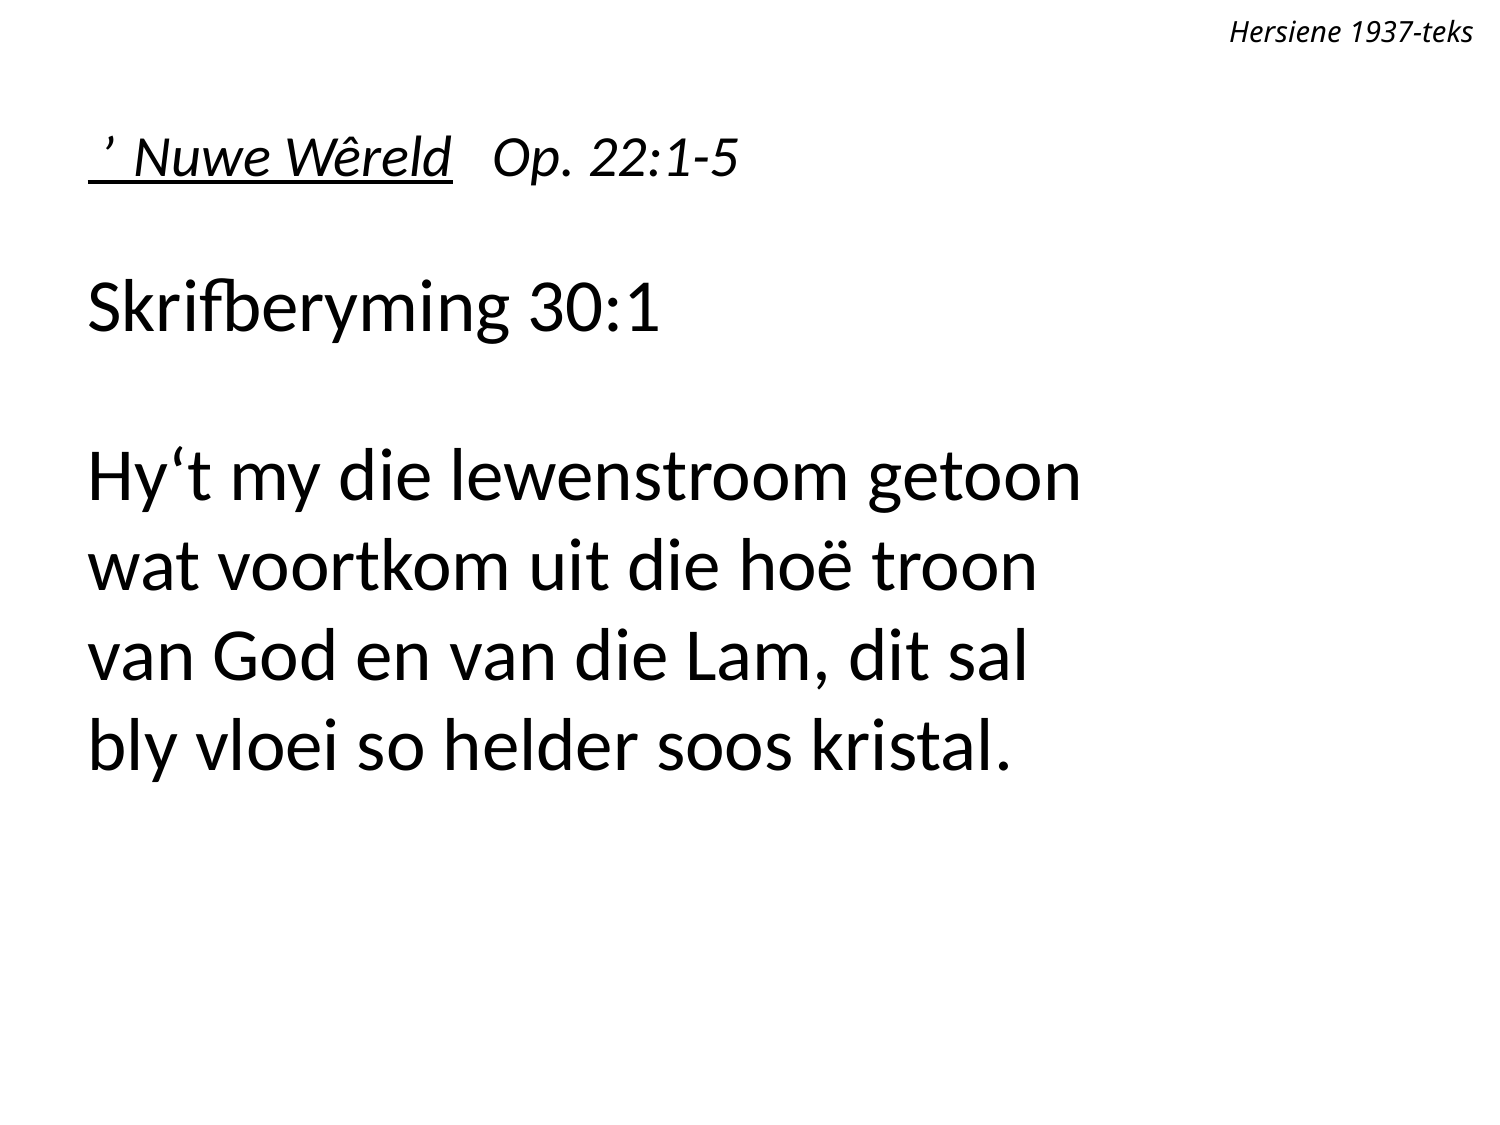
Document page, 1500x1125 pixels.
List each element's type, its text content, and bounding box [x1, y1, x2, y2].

text_box Hersiene 1937-teks [1214, 5, 1489, 56]
text_box ŉ Nuwe Wêreld Op. 22:1-5 Skrifberyming 30:1 Hy‘t my die lewenstroom getoon wat voortkom uit die hoë troon van God en van die Lam, dit sal bly vloei so helder soos kristal. [72, 110, 1473, 793]
